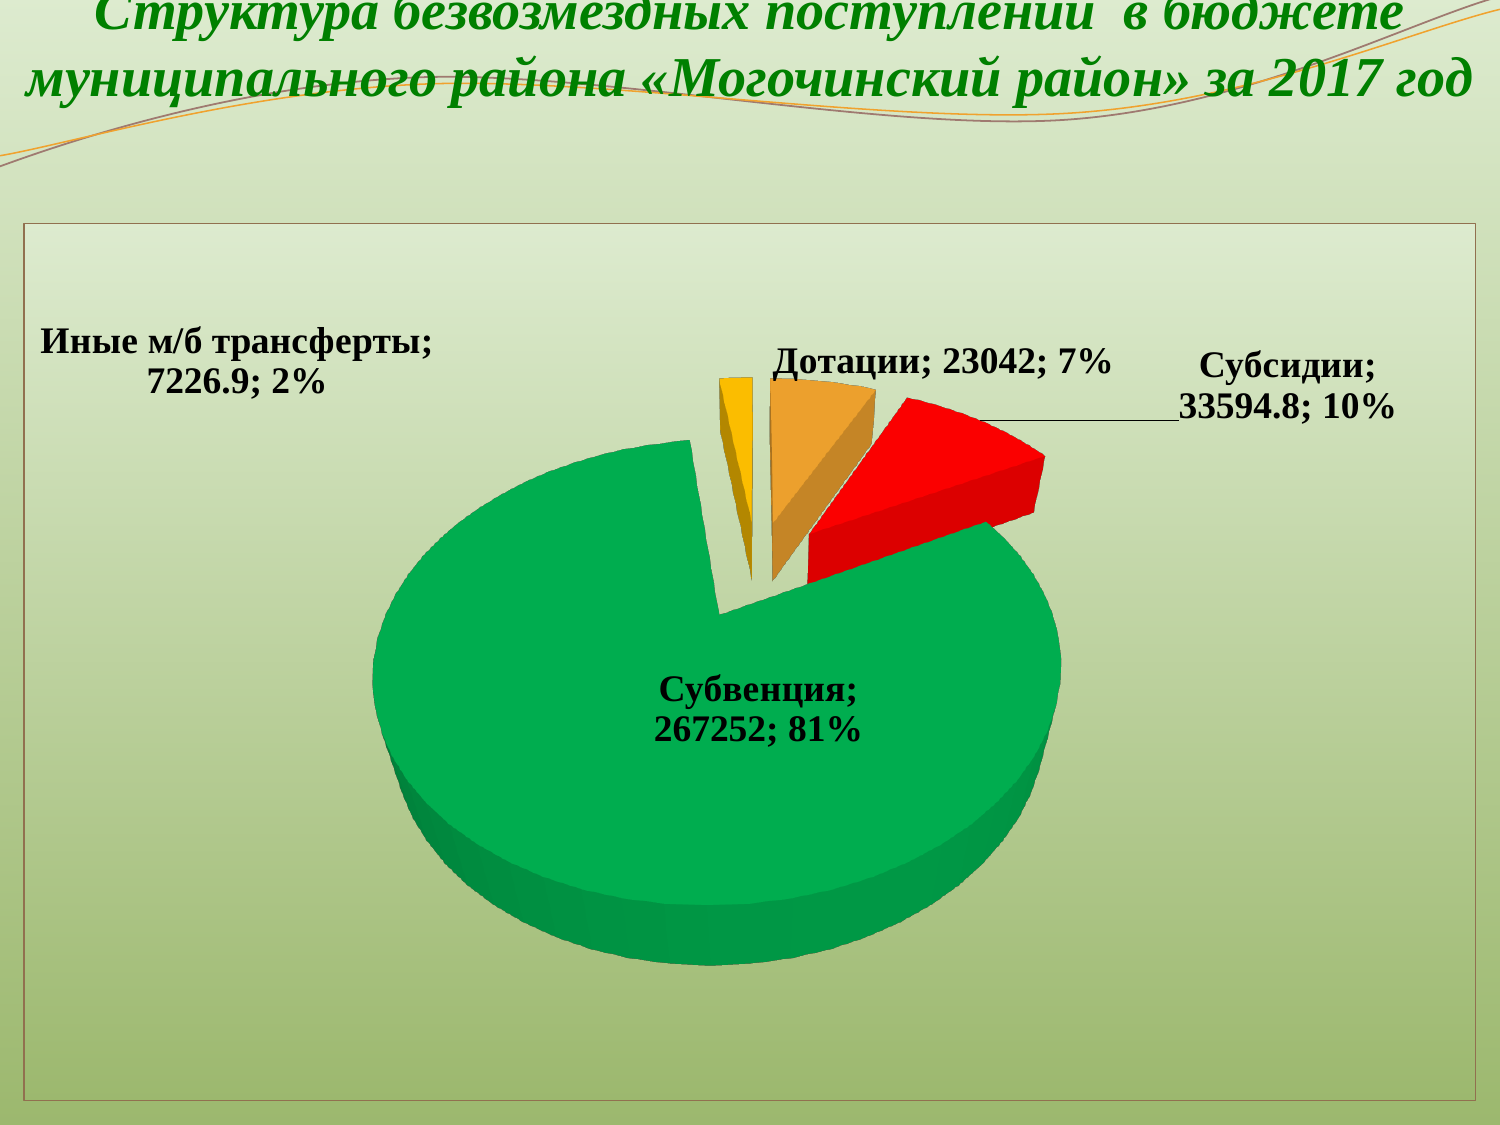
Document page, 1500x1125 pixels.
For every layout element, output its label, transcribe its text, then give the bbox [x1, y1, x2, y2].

title Структура безвозмездных поступлений в бюджете муниципального района «Могочинский район» за 2017 год [23, 23, 1477, 222]
chart [23, 222, 1477, 1102]
